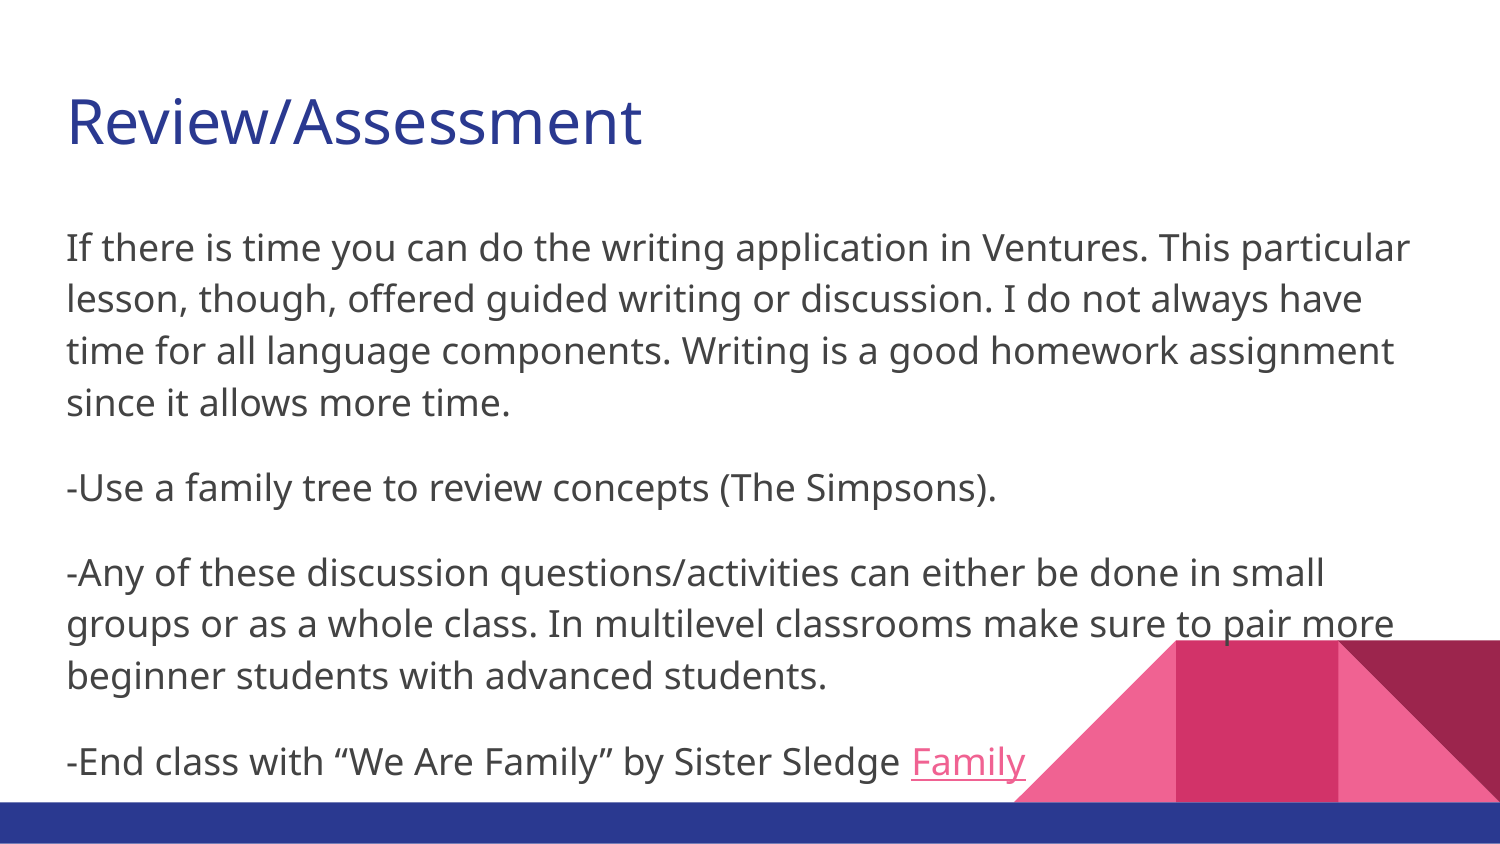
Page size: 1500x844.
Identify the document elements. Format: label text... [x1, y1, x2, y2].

list If there is time you can do the writing application in Ventures. This particular lesson, though, offered guided writing or discussion. I do not always have time for all language components. Writing is a good homework assignment since it allows more time. -Use a family tree to review concepts (The Simpsons). -Any of these discussion questions/activities can either be done in small groups or as a whole class. In multilevel classrooms make sure to pair more beginner students with advanced students. -End class with “We Are Family” by Sister Sledge Family [51, 201, 1449, 750]
title Review/Assessment [51, 67, 1449, 167]
